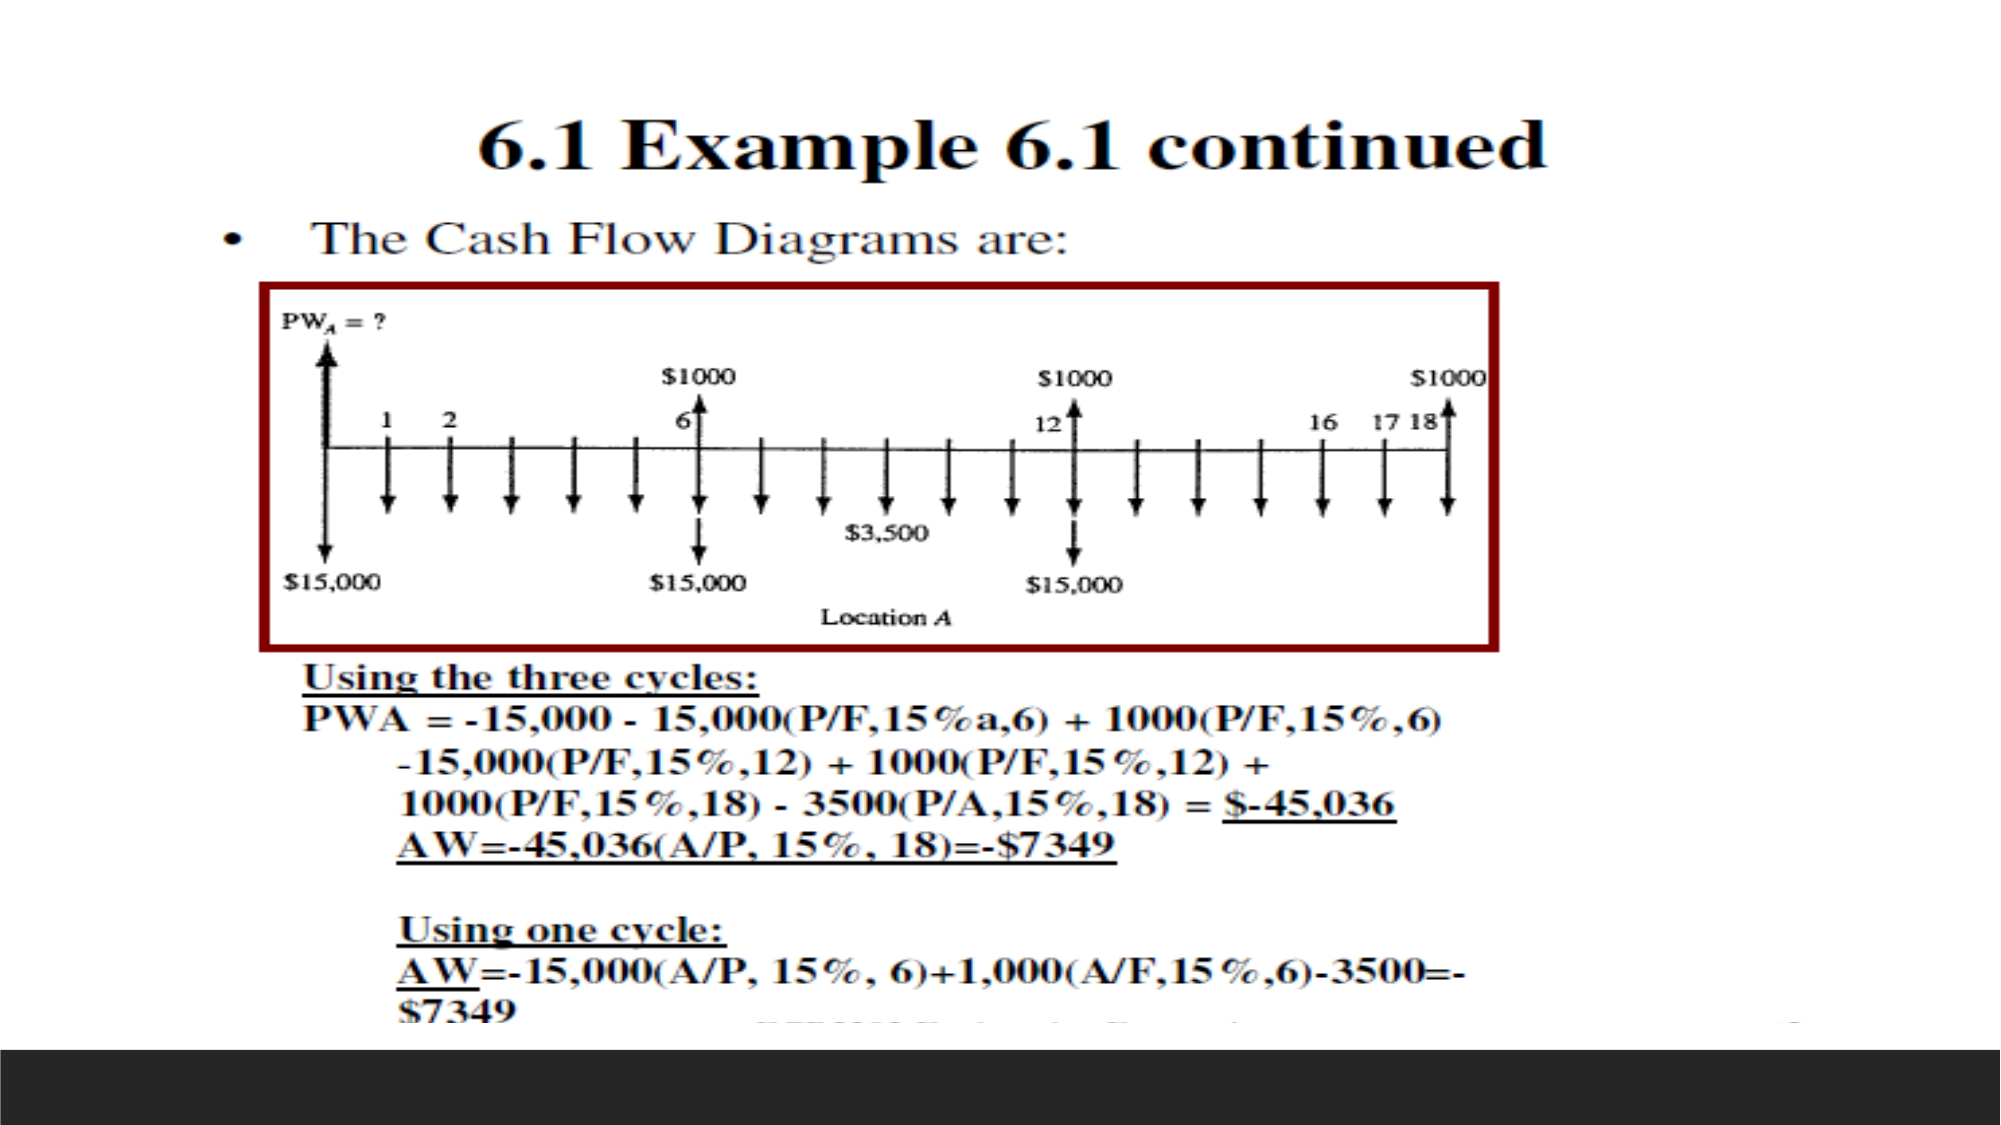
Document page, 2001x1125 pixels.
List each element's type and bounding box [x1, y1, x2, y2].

picture [38, 22, 1965, 1024]
